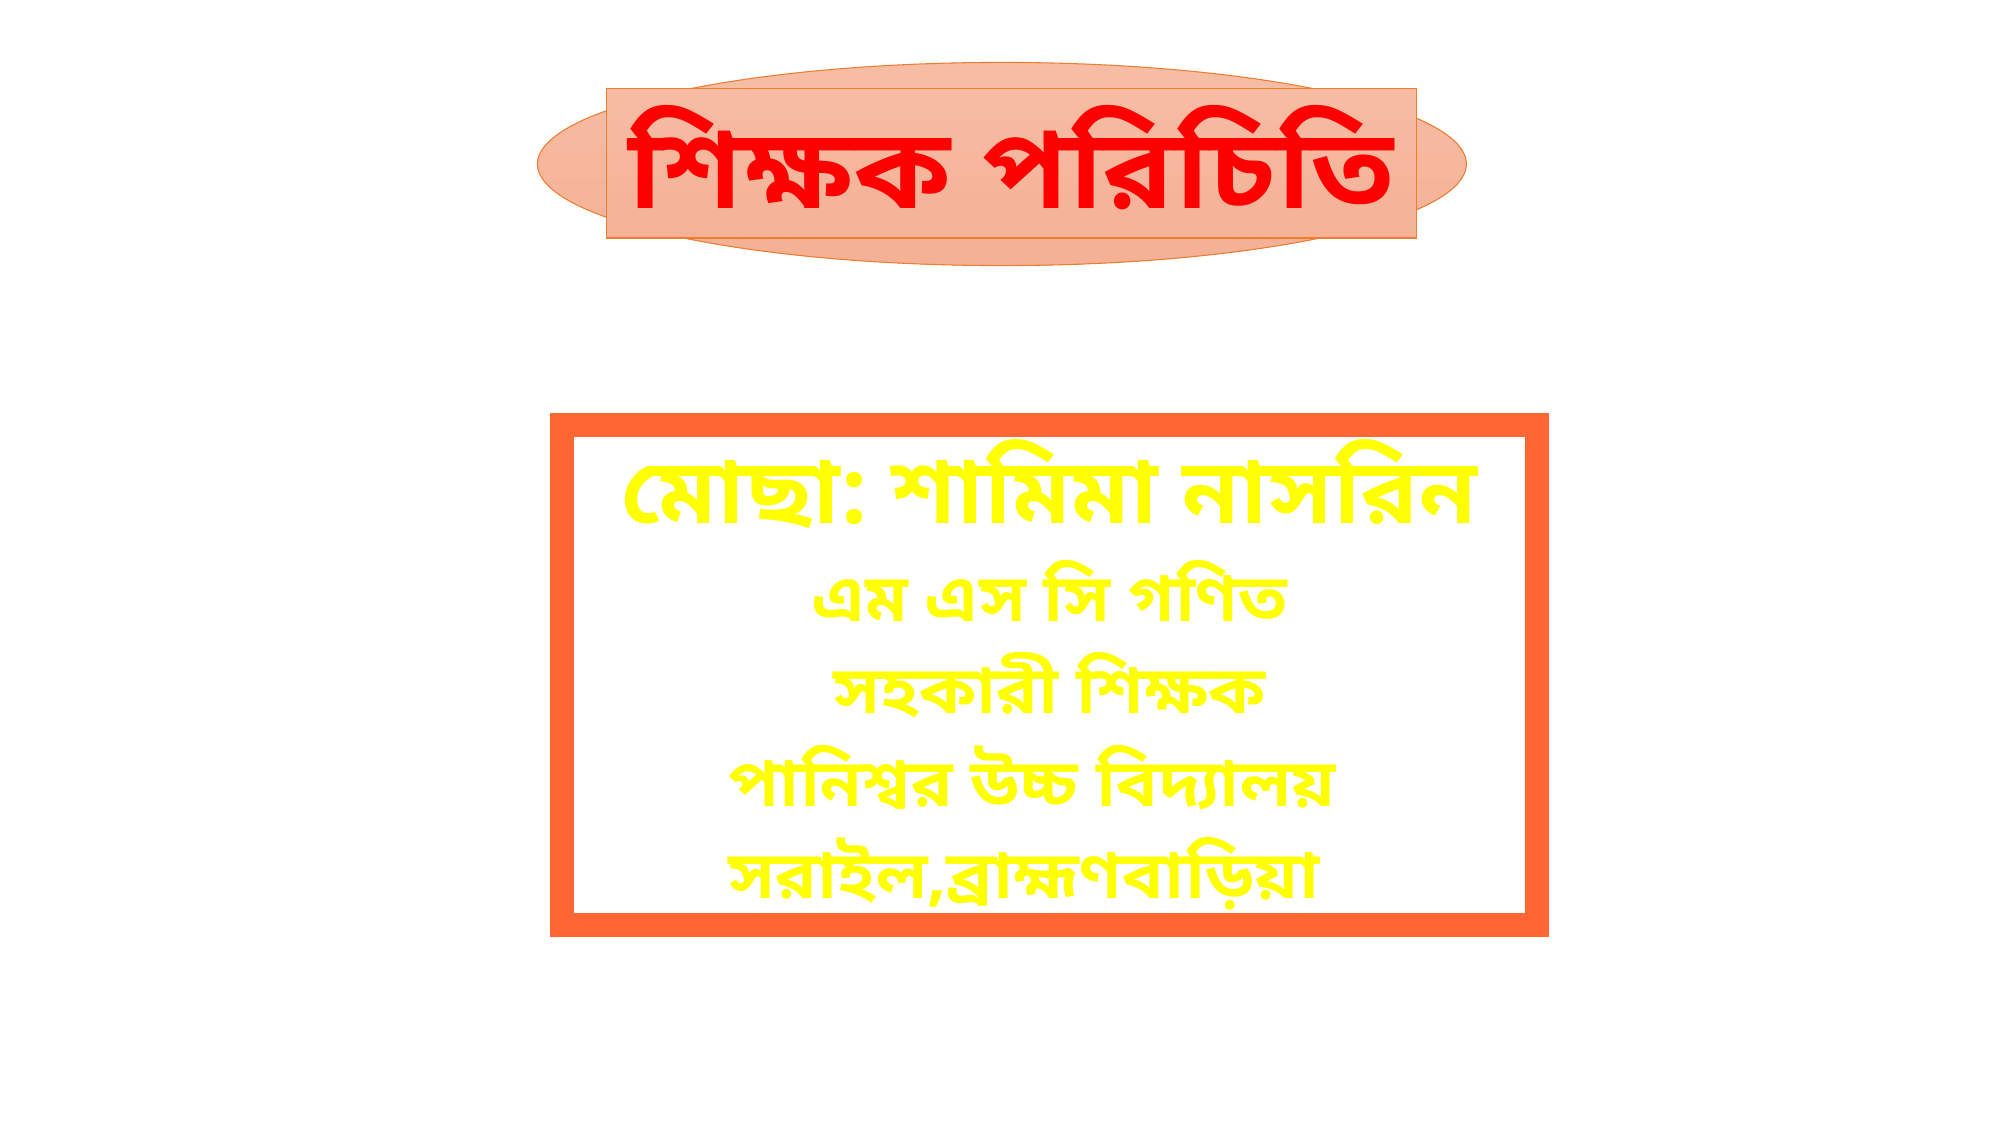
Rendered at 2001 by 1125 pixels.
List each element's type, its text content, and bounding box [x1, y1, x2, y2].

text_box মোছা: শামিমা নাসরিন এম এস সি গণিত সহকারী শিক্ষক পানিশ্বর উচ্চ বিদ্যালয় সরাইল,ব্রাহ্মণবাড়িয়া [562, 425, 1538, 925]
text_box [537, 62, 1467, 377]
